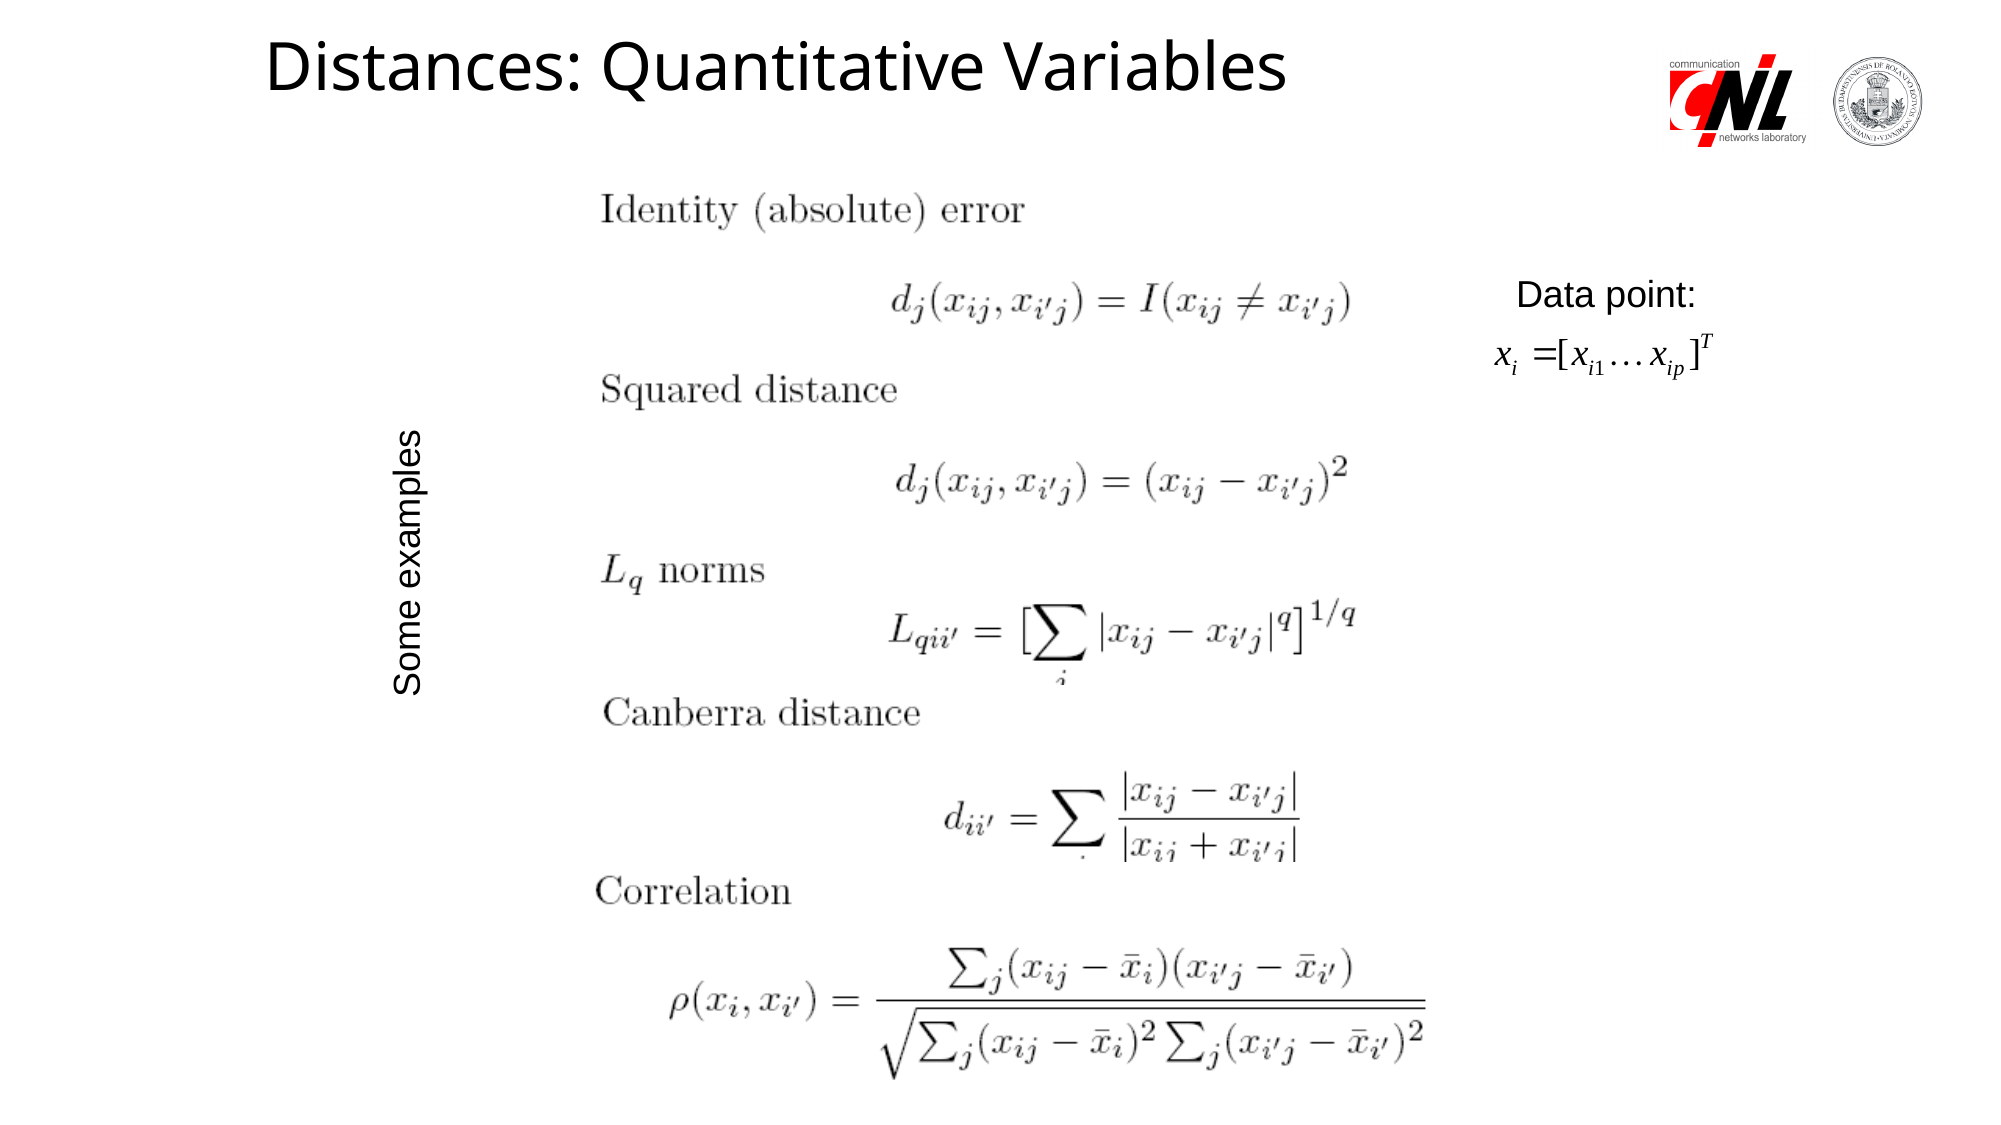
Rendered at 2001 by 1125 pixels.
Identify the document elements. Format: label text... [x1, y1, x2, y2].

title Distances: Quantitative Variables [249, 24, 1750, 113]
text_box Some examples [374, 414, 435, 713]
picture [1656, 47, 1931, 153]
picture [587, 174, 1432, 1094]
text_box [1487, 324, 1722, 388]
text_box Data point: [1501, 262, 1712, 323]
